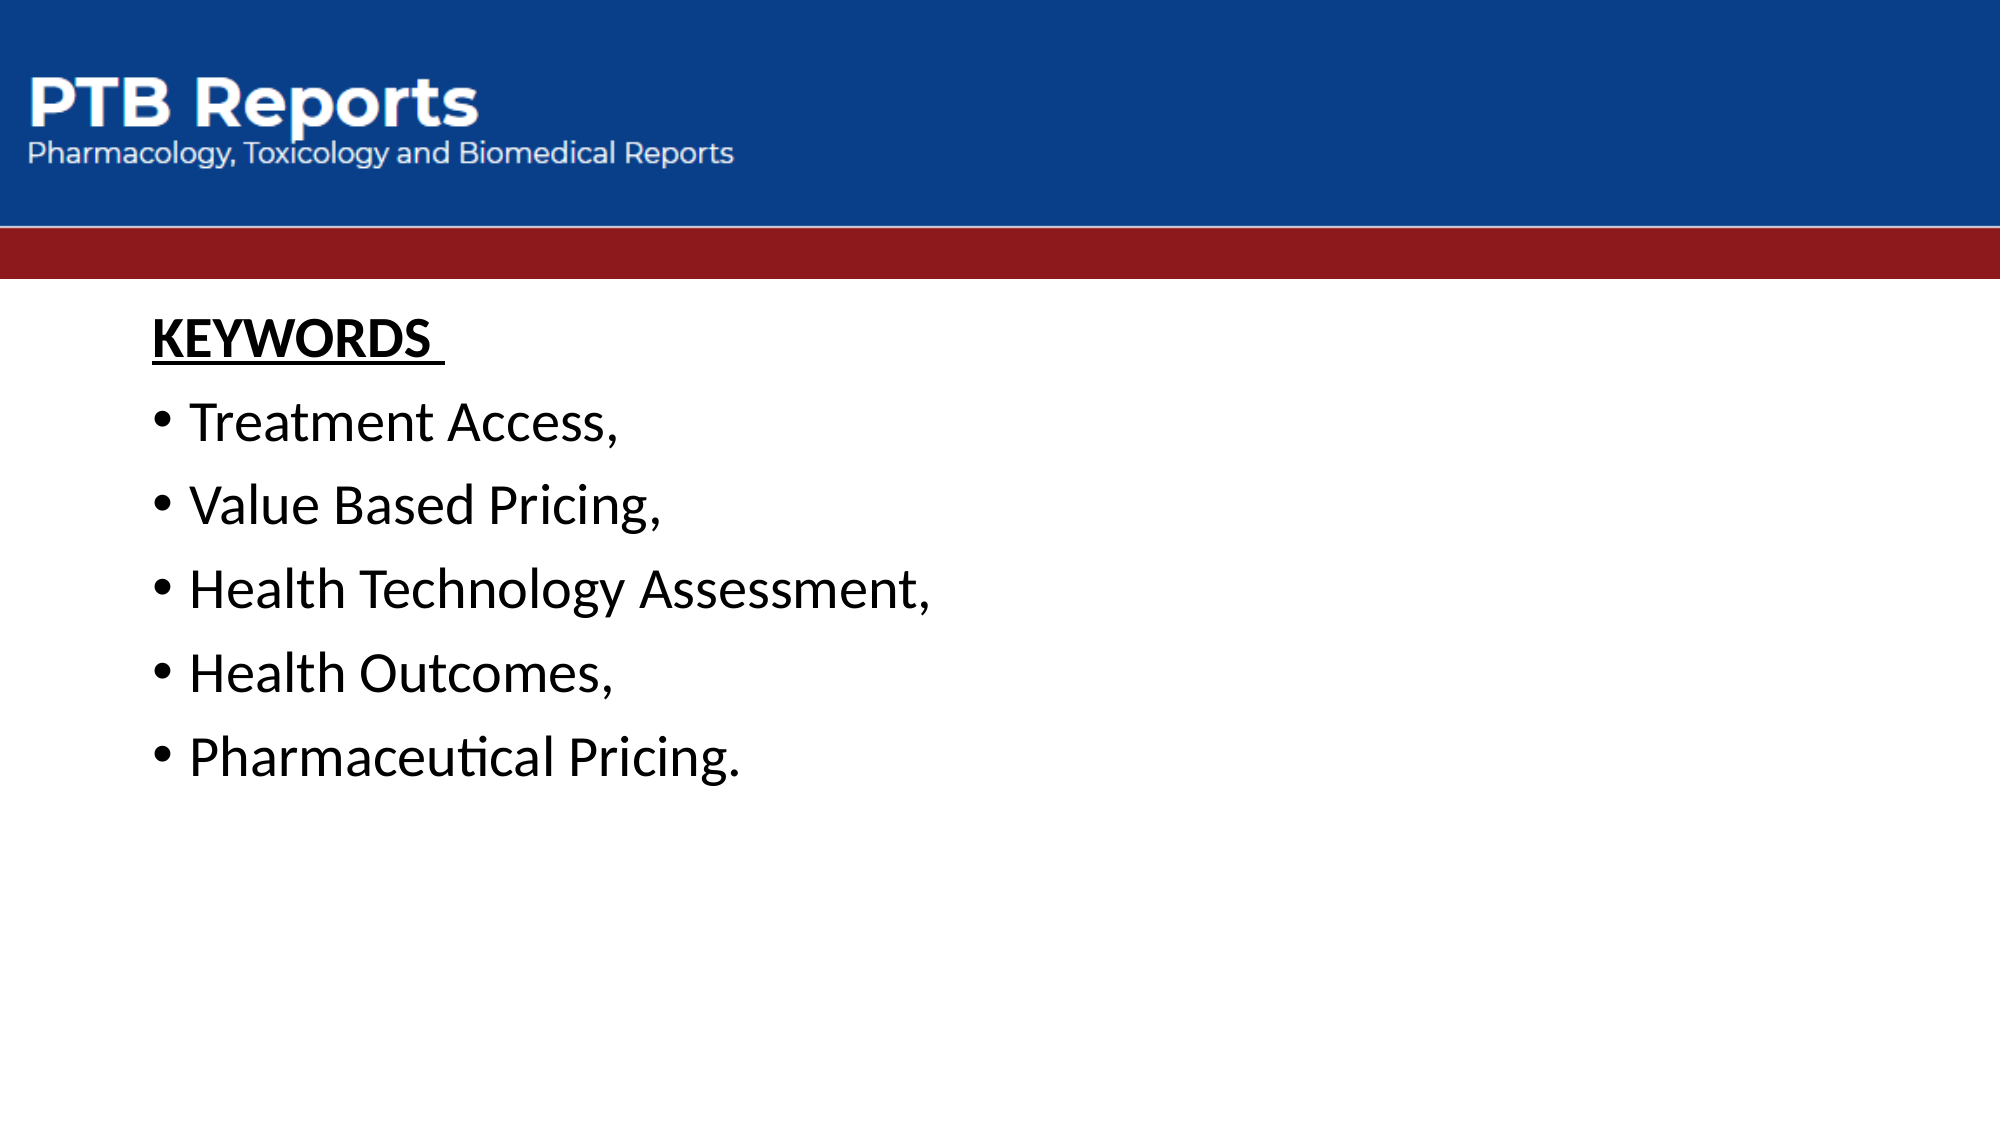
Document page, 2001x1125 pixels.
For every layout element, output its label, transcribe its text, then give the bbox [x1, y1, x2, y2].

picture [0, 0, 2000, 279]
list KEYWORDS Treatment Access, Value Based Pricing, Health Technology Assessment, Health Outcomes, Pharmaceutical Pricing. [137, 299, 1863, 1014]
